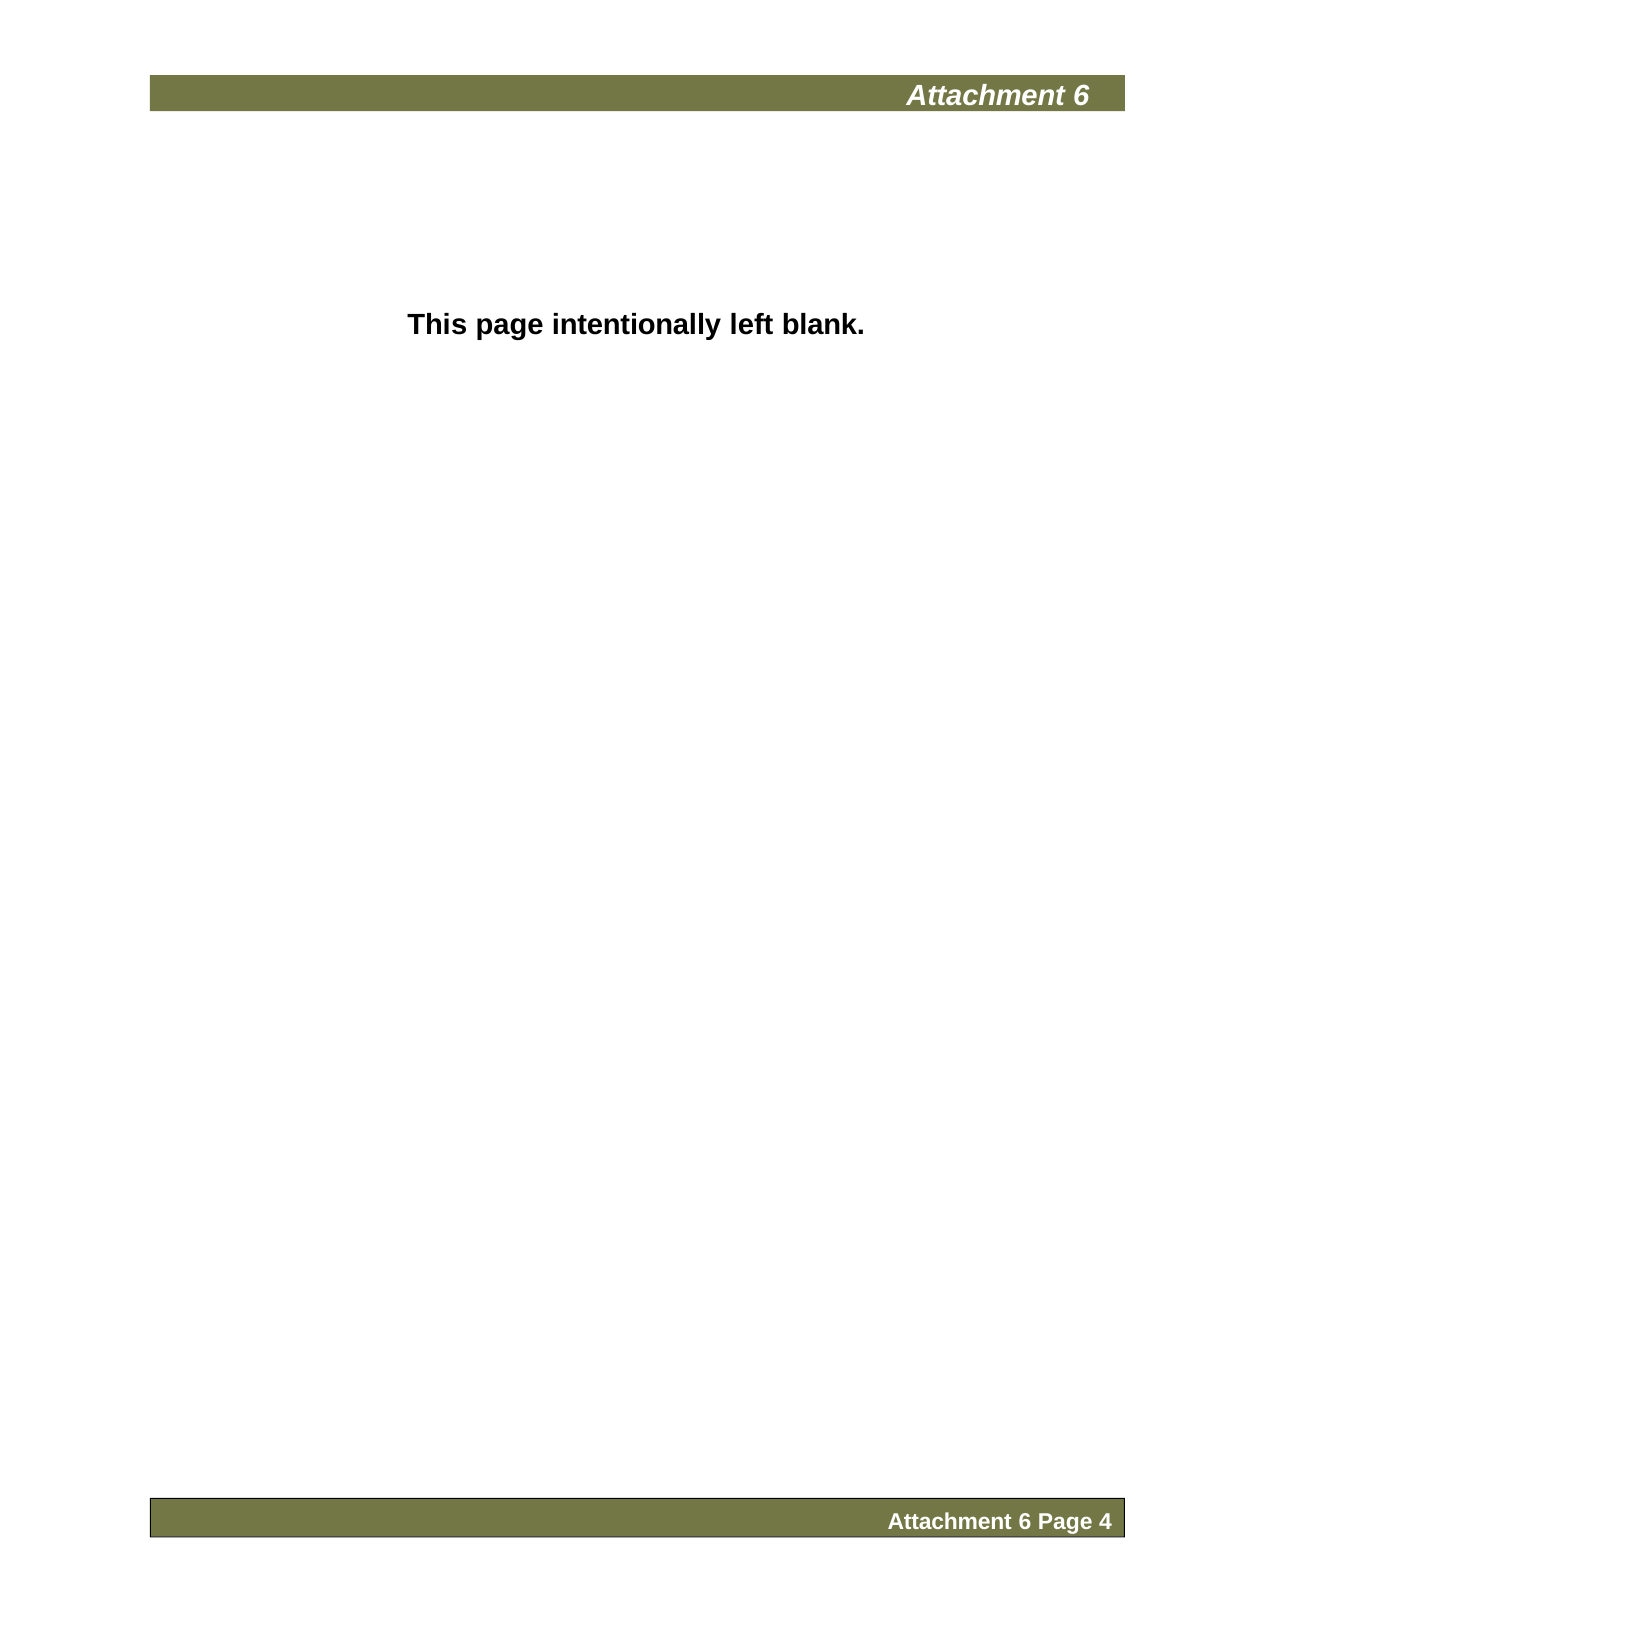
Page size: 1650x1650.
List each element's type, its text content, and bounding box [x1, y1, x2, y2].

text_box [149, 1497, 1126, 1538]
slide_number Attachment 6 Page 4 [872, 1506, 1133, 1650]
text_box This page intentionally left blank. [405, 303, 866, 341]
text_box Attachment 6 [149, 75, 1125, 112]
